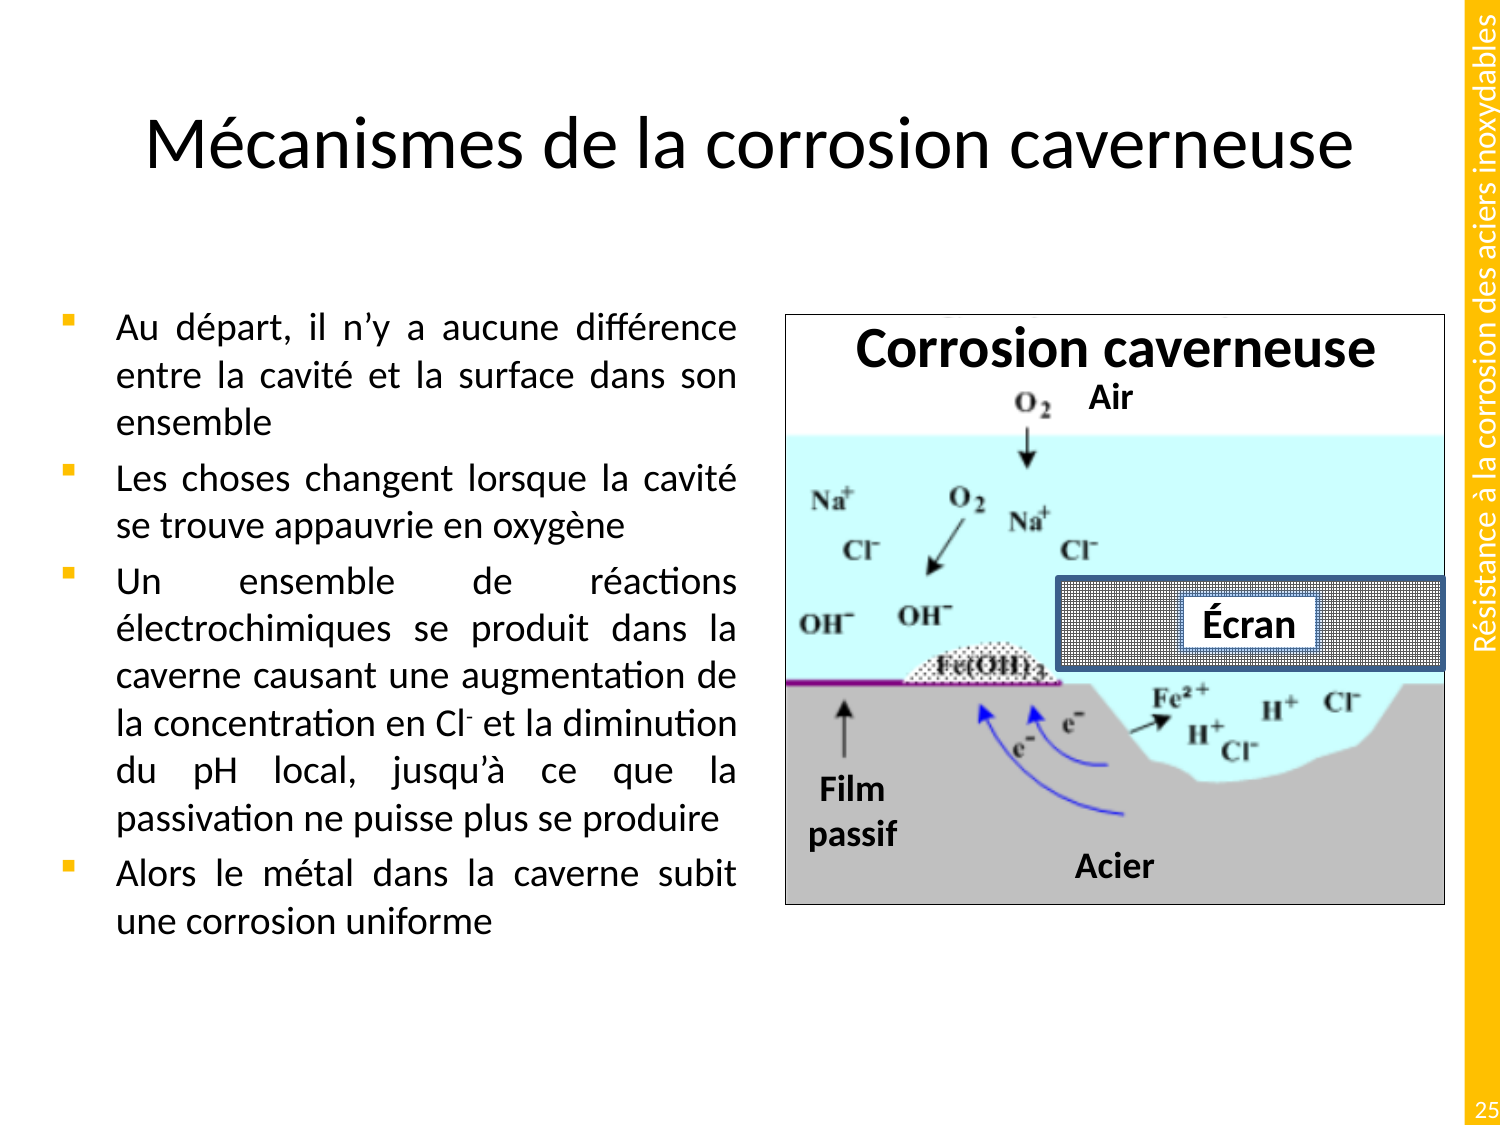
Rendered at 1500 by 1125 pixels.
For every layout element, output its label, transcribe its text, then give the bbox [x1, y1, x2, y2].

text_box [787, 308, 1444, 895]
list Au départ, il n’y a aucune différence entre la cavité et la surface dans son ensemble Les choses changent lorsque la cavité se trouve appauvrie en oxygène Un ensemble de réactions électrochimiques se produit dans la caverne causant une augmentation de la concentration en Cl- et la diminution du pH local, jusqu’à ce que la passivation ne puisse plus se produire Alors le métal dans la caverne subit une corrosion uniforme [44, 293, 754, 1036]
slide_number 25 [1464, 1083, 1500, 1125]
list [784, 900, 1445, 906]
title Mécanismes de la corrosion caverneuse [75, 45, 1425, 233]
